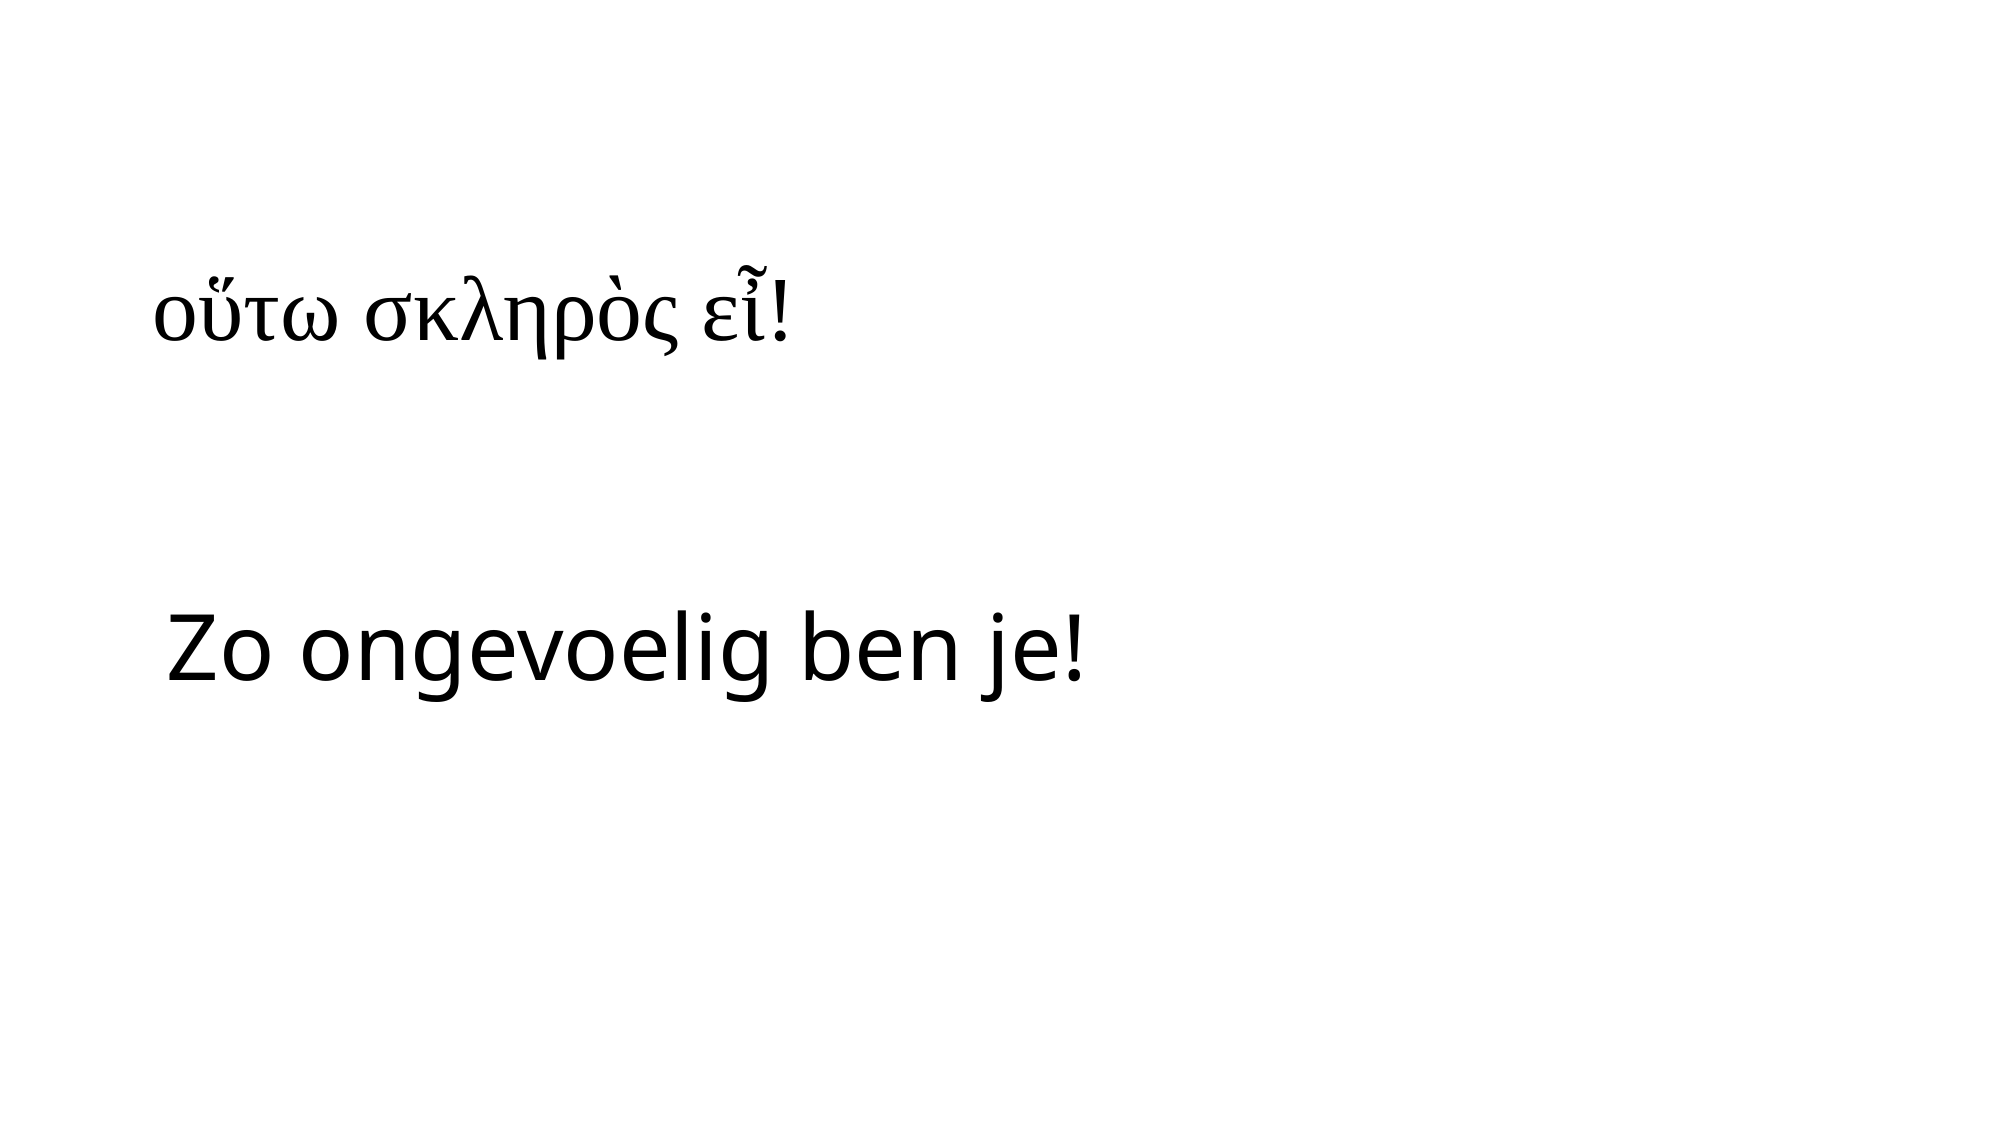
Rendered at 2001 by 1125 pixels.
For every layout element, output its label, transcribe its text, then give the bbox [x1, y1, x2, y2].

title οὕτω σκληρὸς εἶ! [137, 59, 1863, 563]
text_box Zo ongevoelig ben je! [152, 581, 1796, 706]
